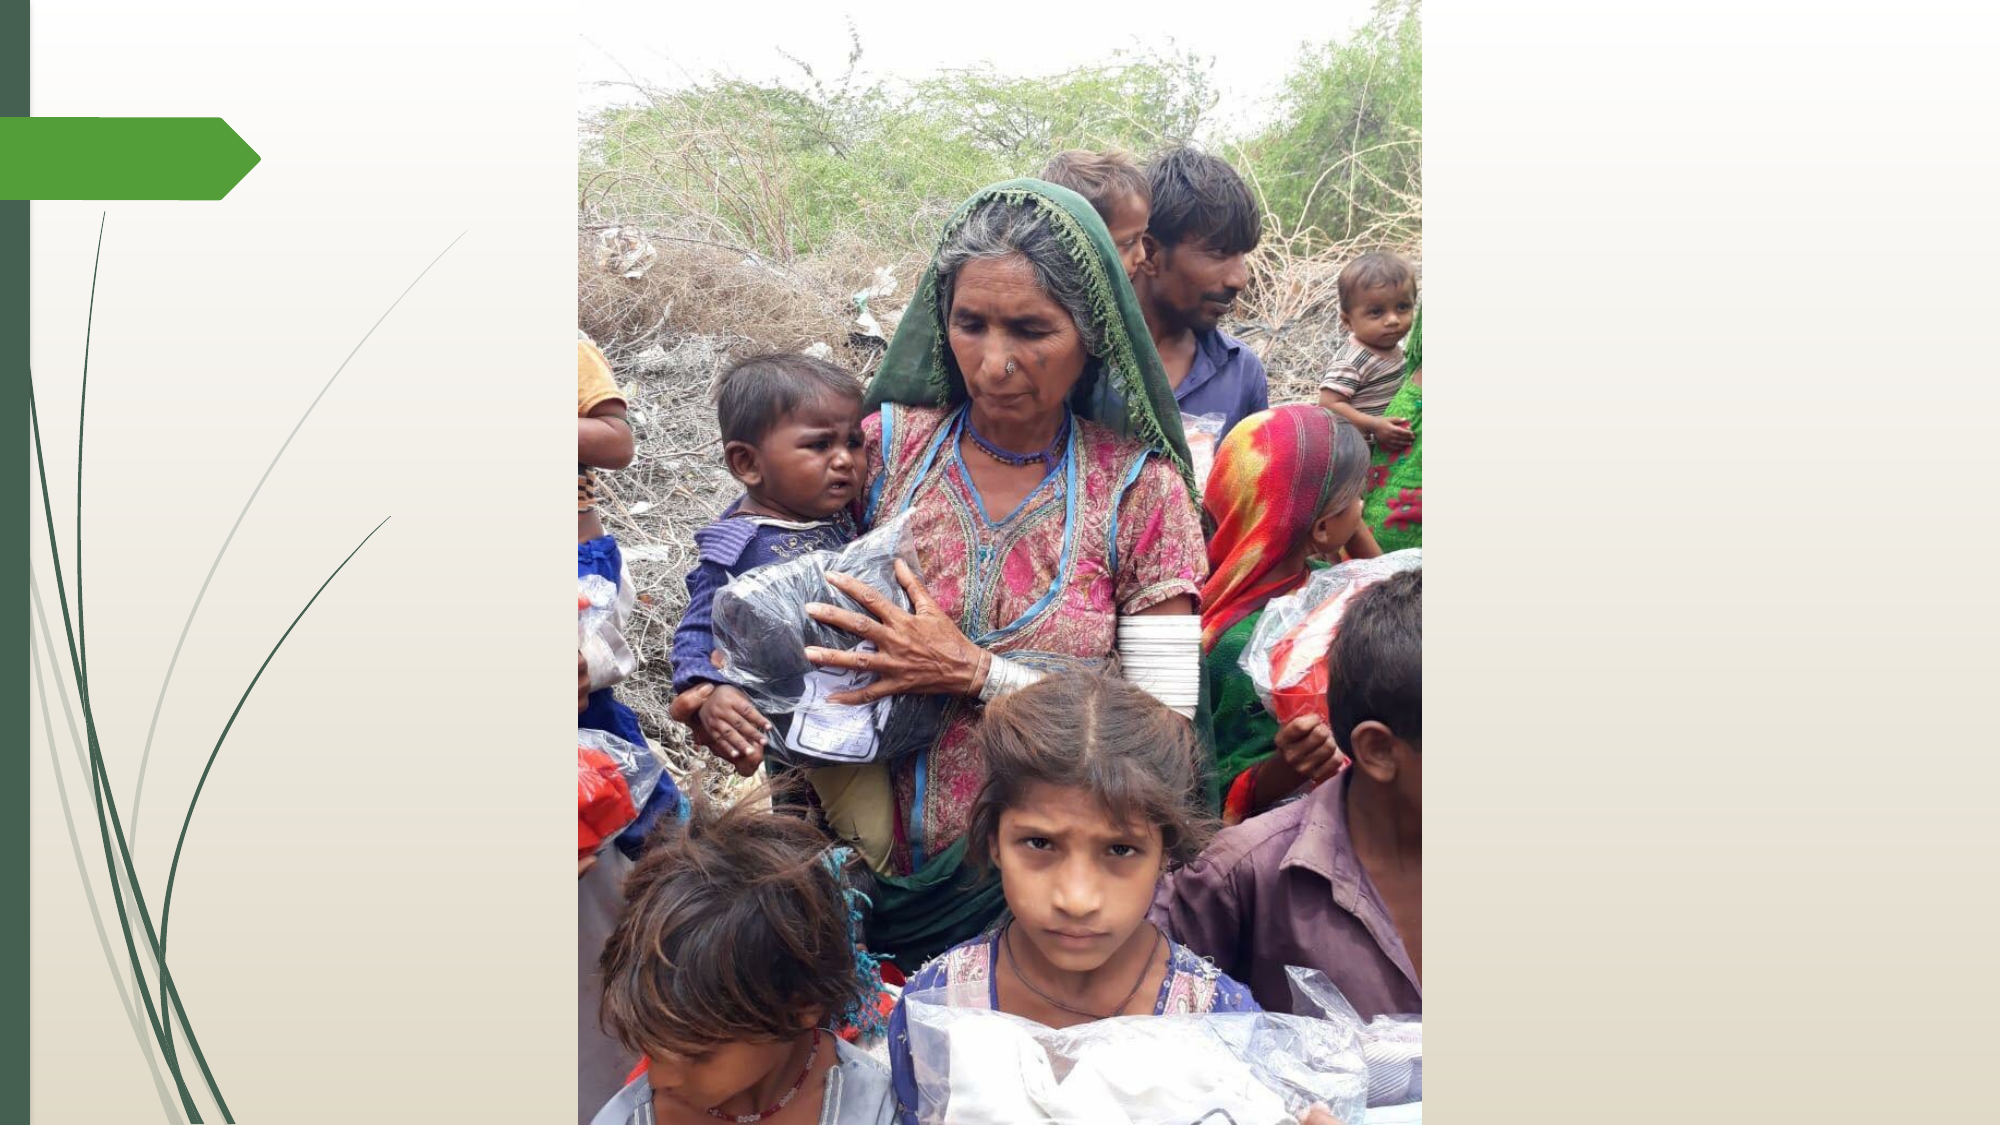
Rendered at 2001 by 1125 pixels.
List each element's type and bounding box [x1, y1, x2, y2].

picture [577, 0, 1423, 1125]
